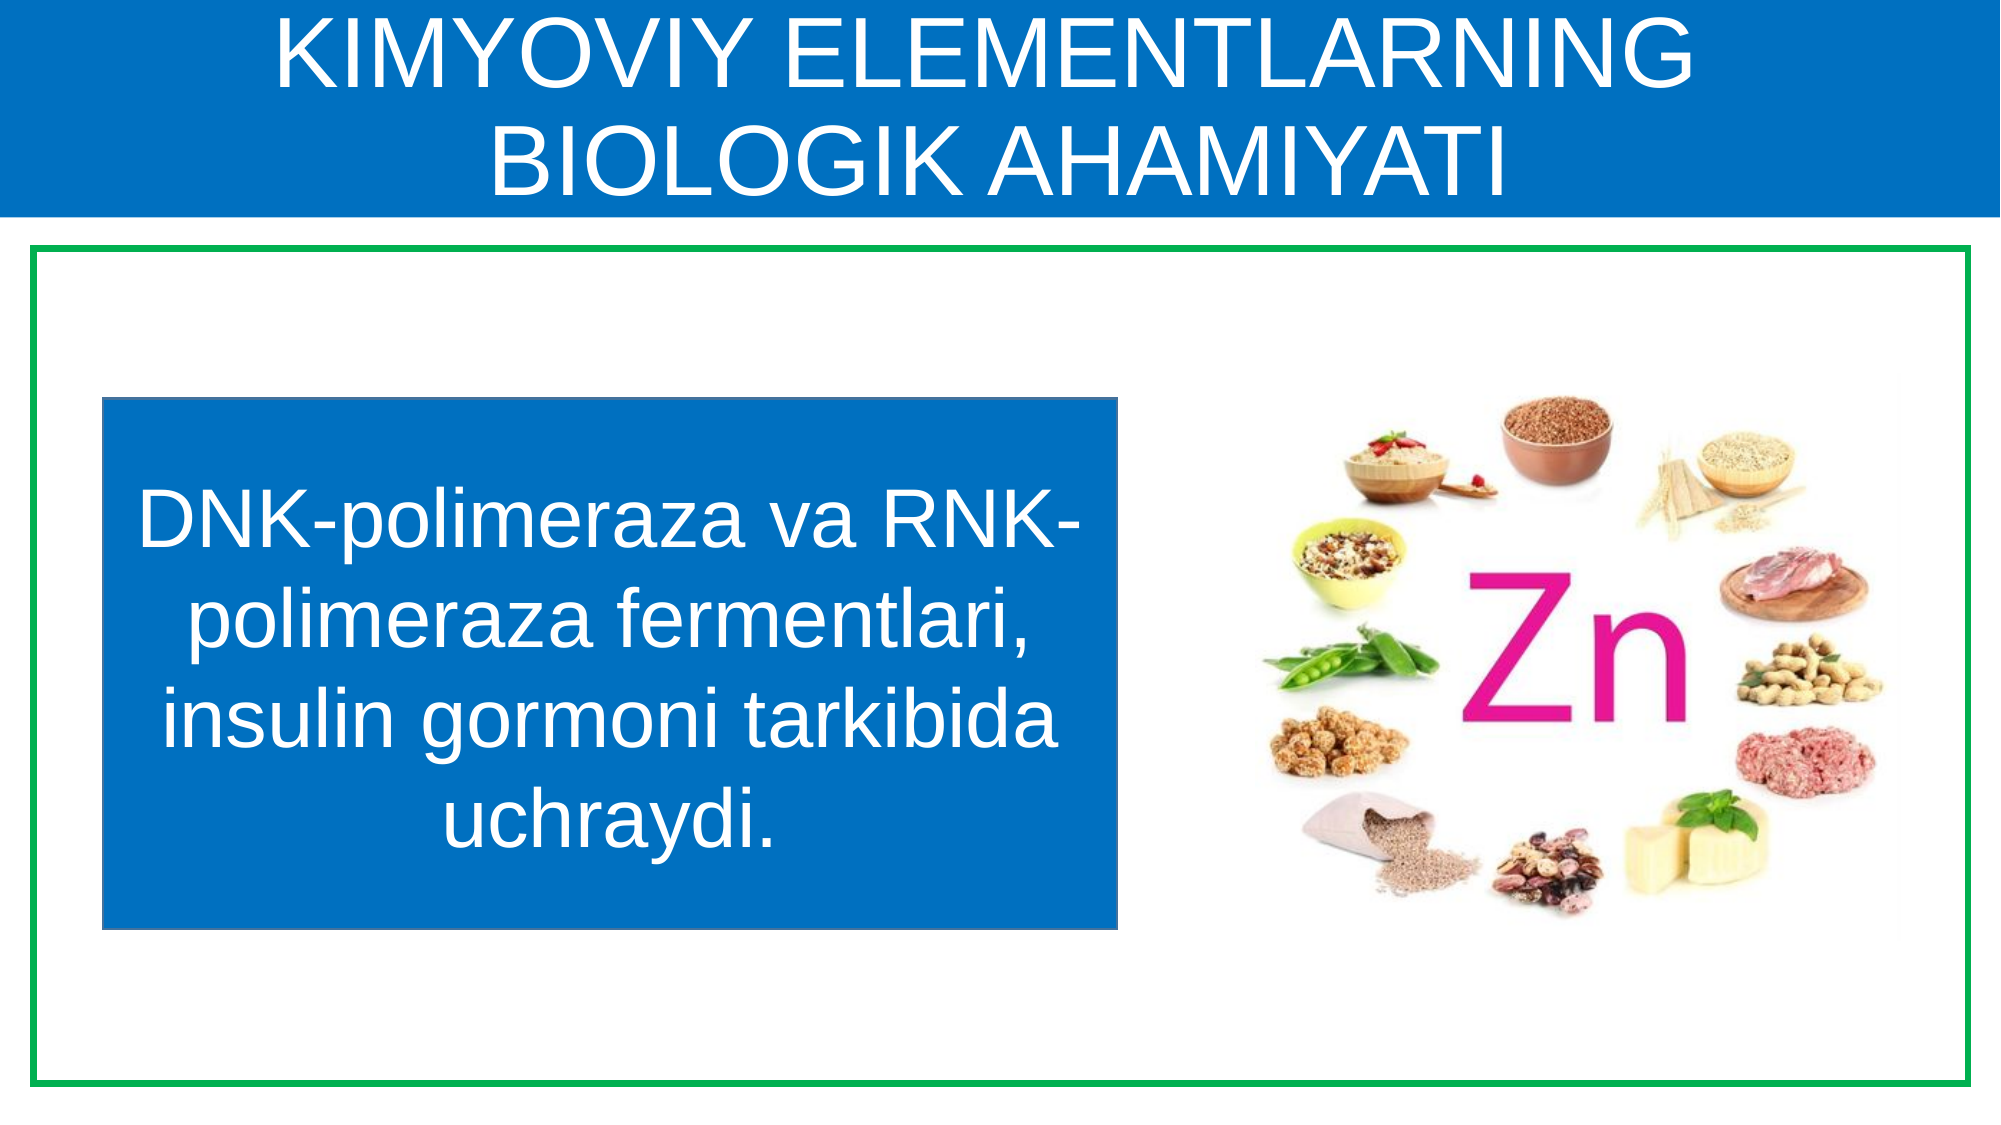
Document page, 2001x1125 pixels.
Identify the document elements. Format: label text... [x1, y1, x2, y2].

text_box [33, 247, 1969, 1085]
title KIMYOVIY ELEMENTLARNING BIOLOGIK AHAMIYATI [0, 0, 2000, 218]
text_box DNK-polimeraza va RNK- polimeraza fermentlari, insulin gormoni tarkibida uchraydi. [102, 397, 1118, 930]
picture [1255, 373, 1901, 941]
